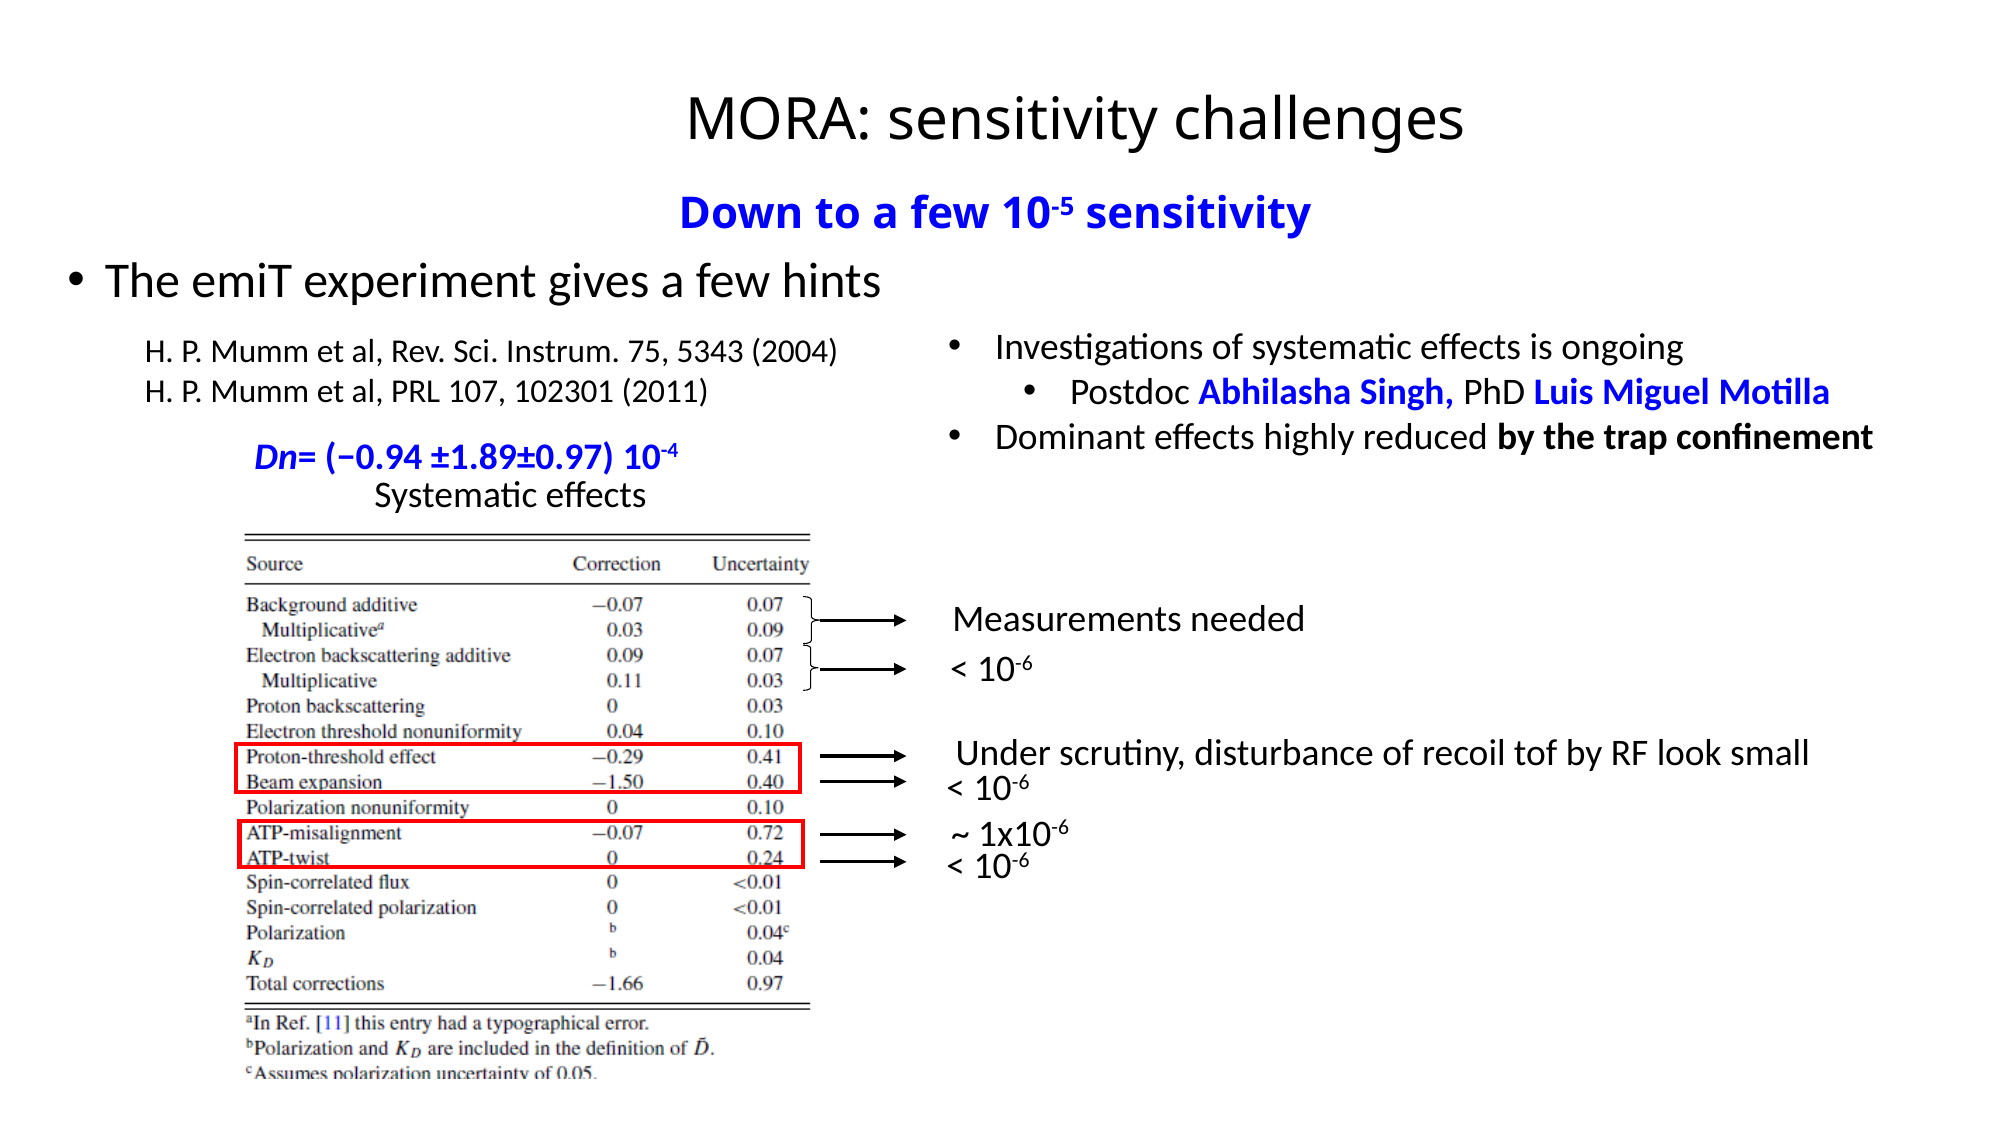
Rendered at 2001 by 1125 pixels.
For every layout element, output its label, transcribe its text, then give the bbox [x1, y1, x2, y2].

text_box Dn= (−0.94 ±1.89±0.97) 10-4 [239, 424, 694, 462]
list The emiT experiment gives a few hints [52, 246, 1197, 340]
title MORA: sensitivity challenges [670, 27, 2000, 215]
text_box Down to a few 10-5 sensitivity [493, 140, 1497, 282]
text_box Investigations of systematic effects is ongoing Postdoc Abhilasha Singh, PhD Luis Miguel Motilla Dominant effects highly reduced by the trap confinement [933, 314, 1958, 554]
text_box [235, 462, 1832, 1079]
text_box H. P. Mumm et al, Rev. Sci. Instrum. 75, 5343 (2004) H. P. Mumm et al, PRL 107, 102301 (2011) [130, 340, 854, 417]
